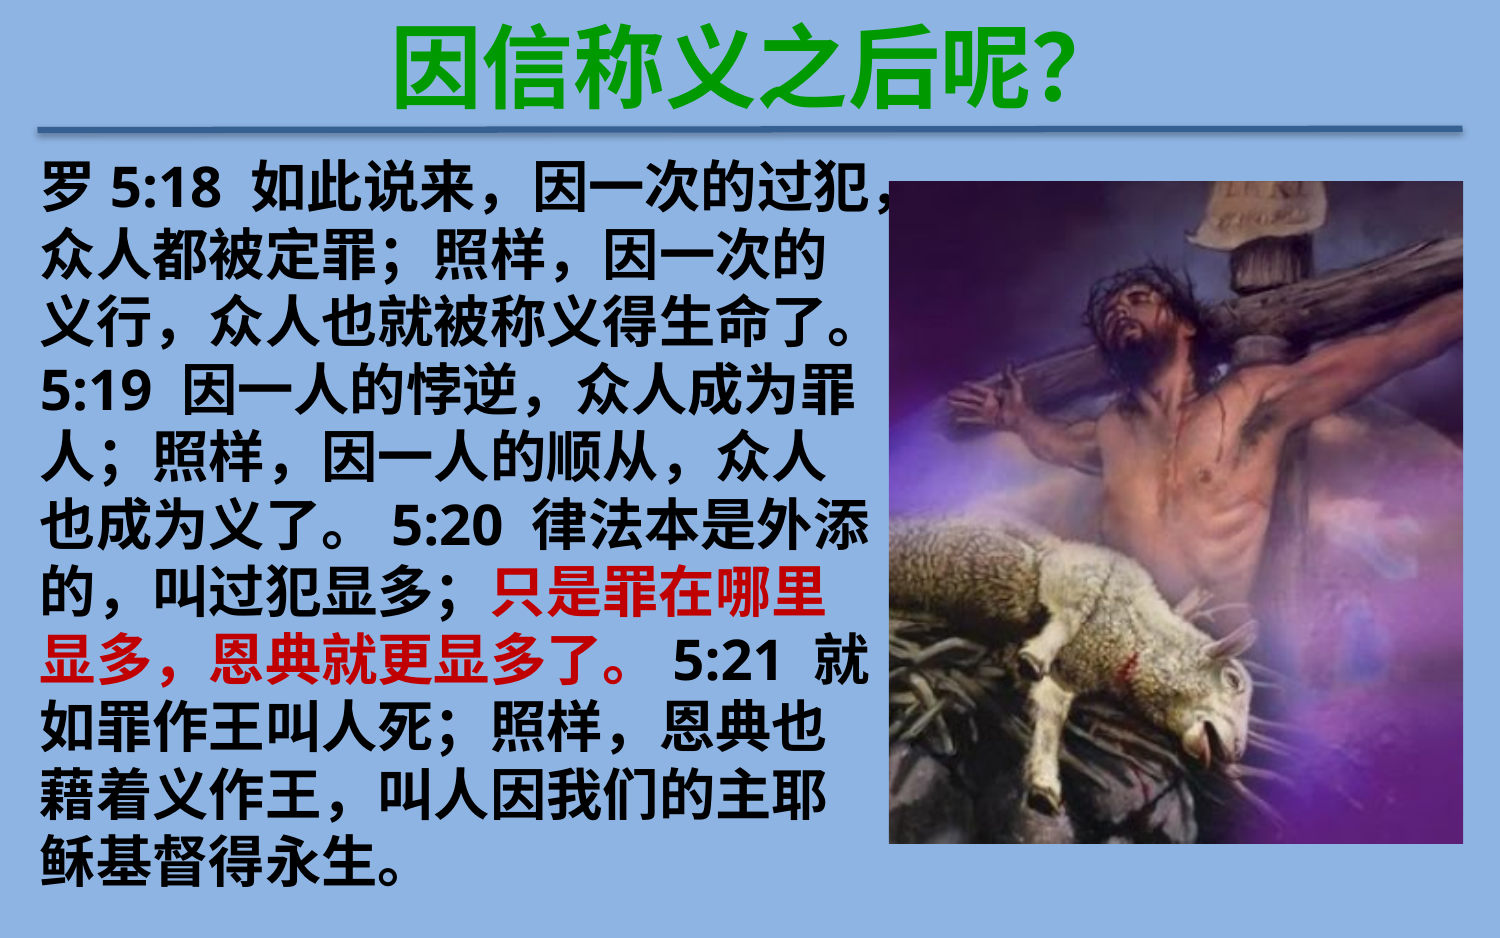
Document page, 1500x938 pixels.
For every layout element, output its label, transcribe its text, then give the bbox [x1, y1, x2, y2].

text_box 因信称义之后呢？ [374, 2, 1125, 125]
text_box 罗5:18 如此说来，因一次的过犯，众人都被定罪；照样，因一次的义行，众人也就被称义得生命了。5:19 因一人的悖逆，众人成为罪人；照样，因一人的顺从，众人也成为义了。5:20 律法本是外添的，叫过犯显多；只是罪在哪里显多，恩典就更显多了。5:21 就如罪作王叫人死；照样，恩典也藉着义作王，叫人因我们的主耶稣基督得永生。 [24, 143, 888, 763]
picture [888, 180, 1464, 844]
